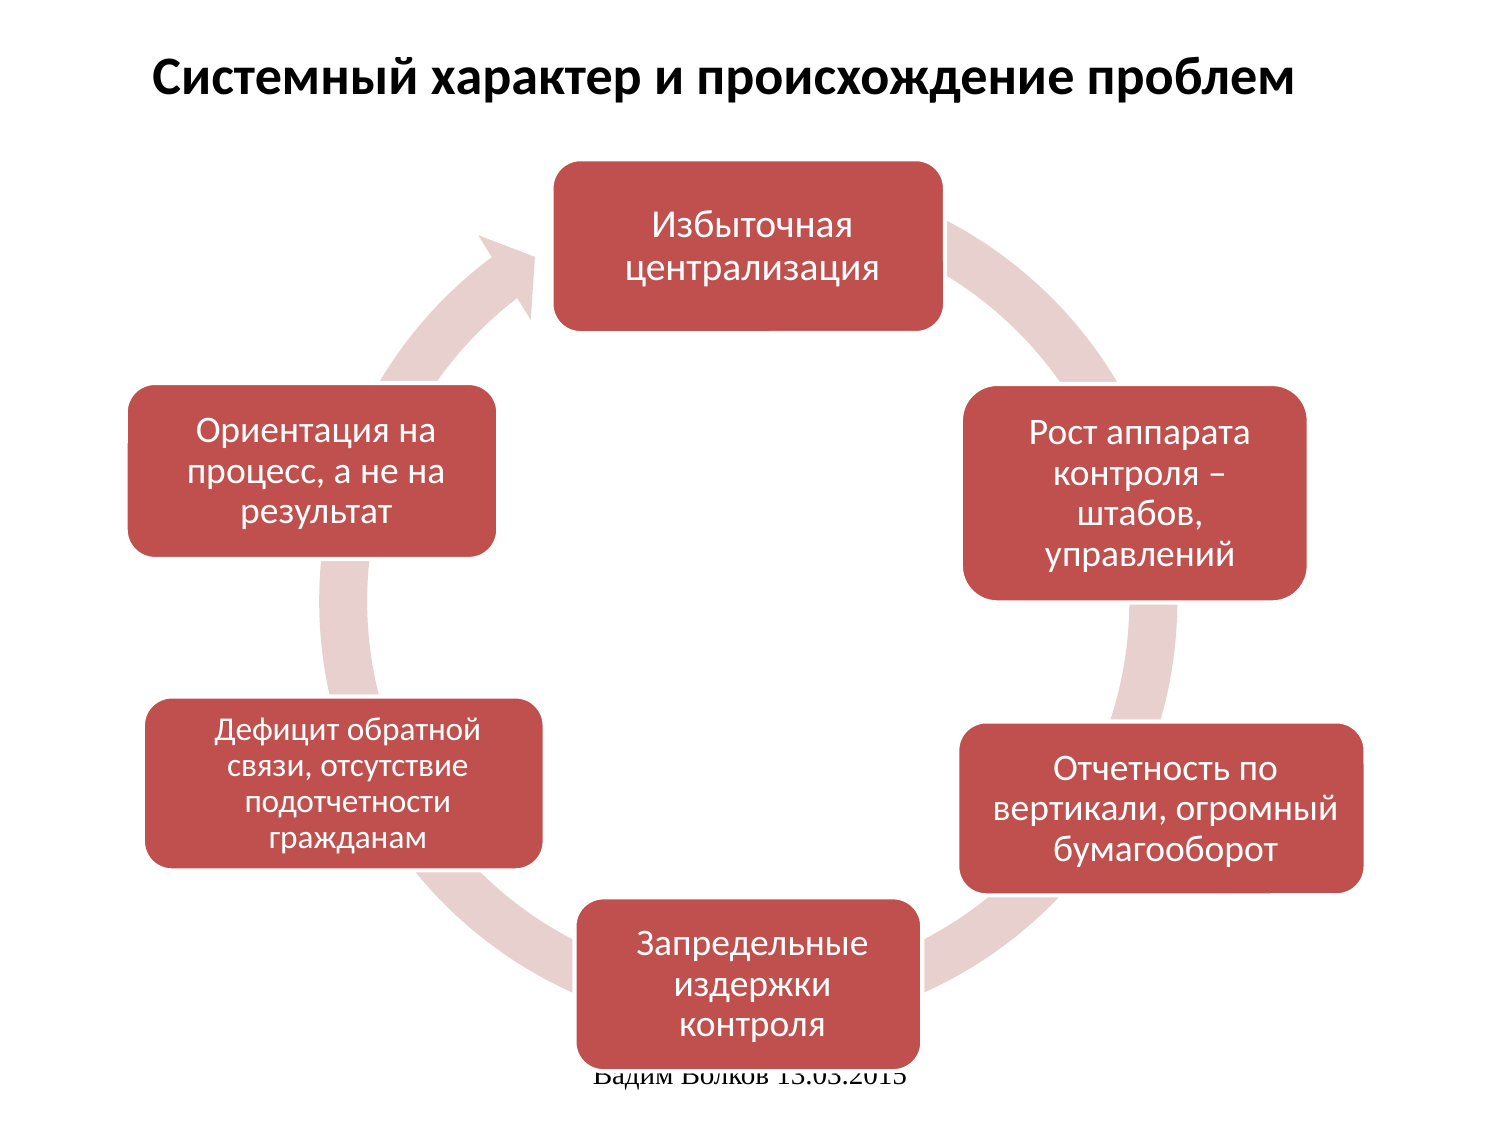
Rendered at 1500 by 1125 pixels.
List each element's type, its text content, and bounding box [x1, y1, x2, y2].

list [0, 158, 1500, 1072]
title Системный характер и происхождение проблем [0, 0, 1463, 158]
footer Вадим Волков 13.03.2015 [512, 1078, 988, 1103]
